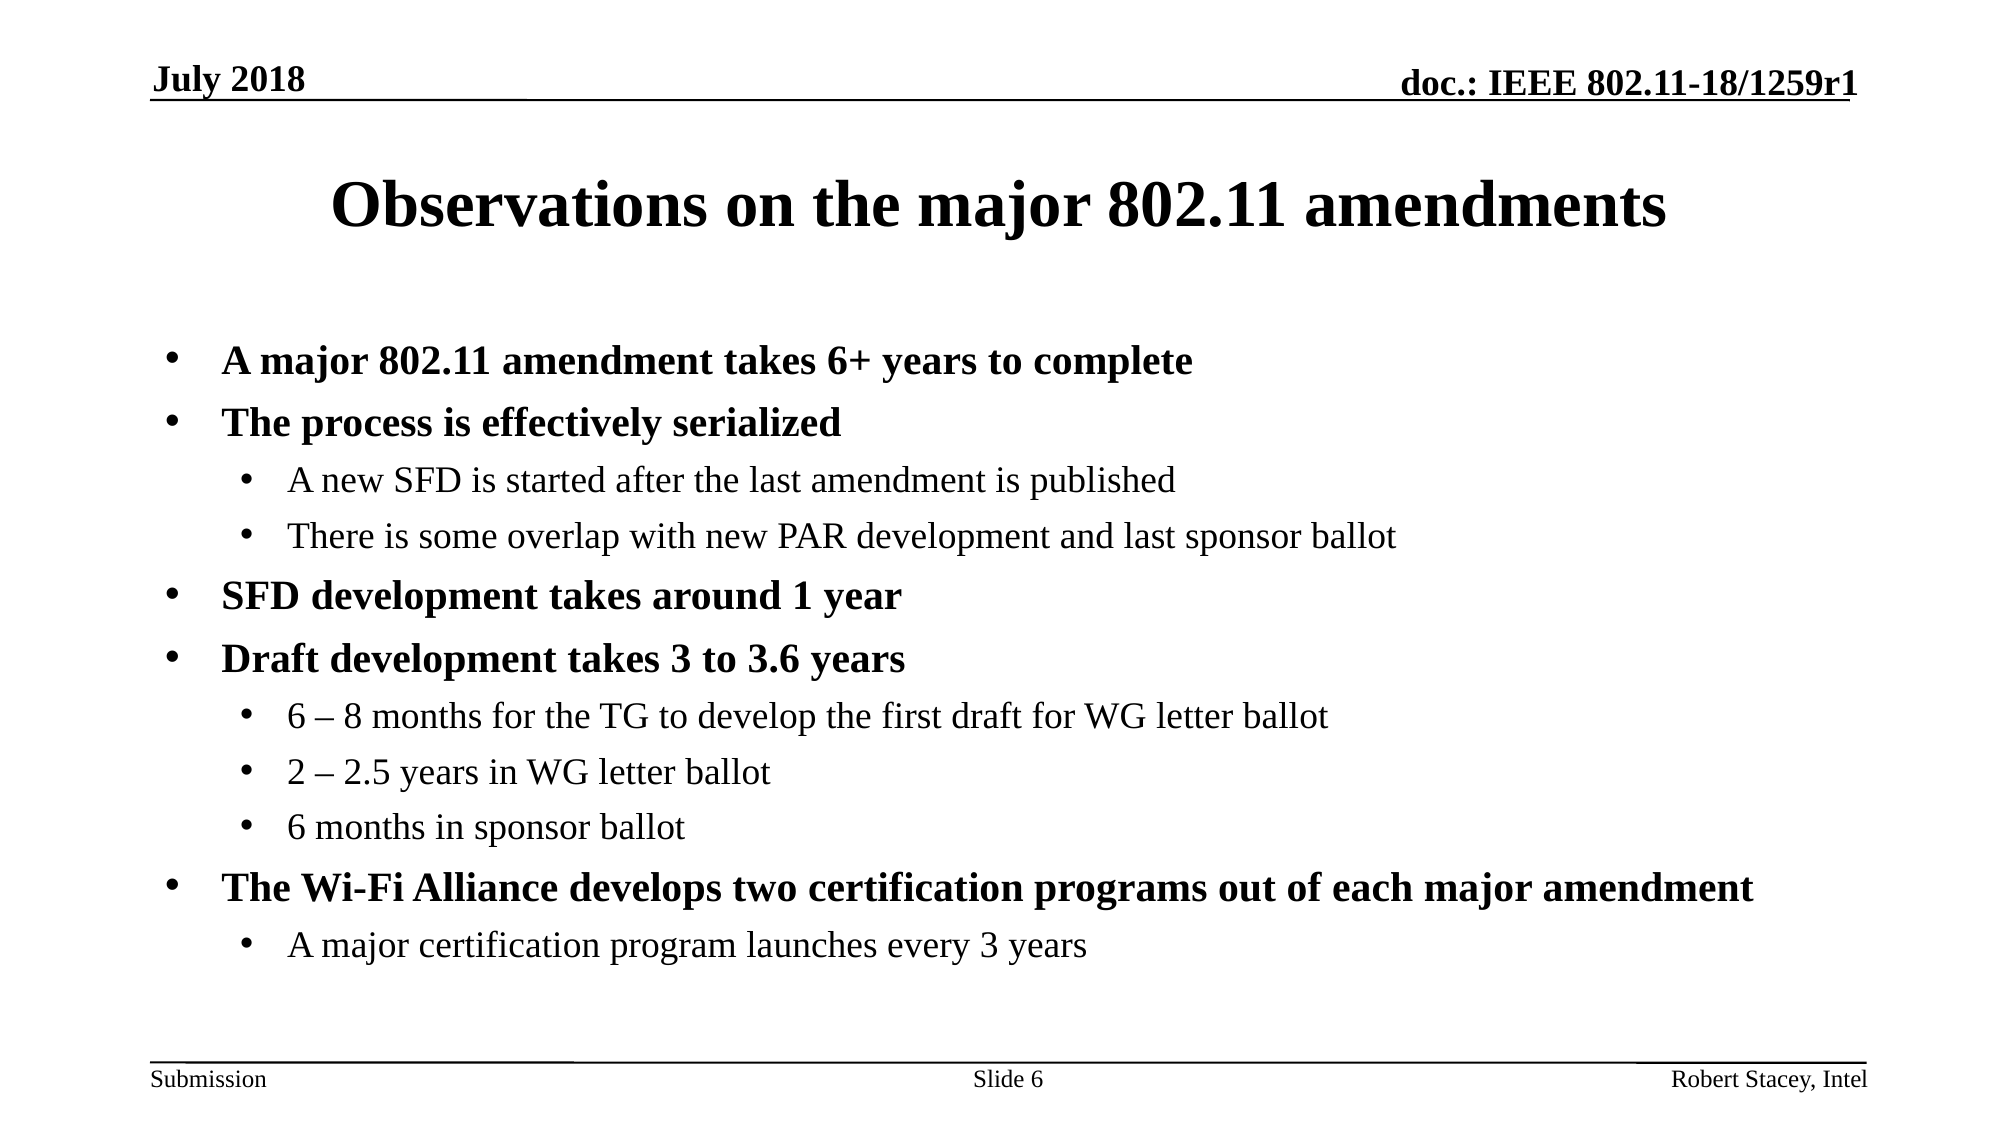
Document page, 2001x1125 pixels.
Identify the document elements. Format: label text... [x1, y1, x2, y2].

footer Robert Stacey, Intel [1171, 1061, 1869, 1093]
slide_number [152, 54, 563, 100]
title Observations on the major 802.11 amendments [149, 112, 1850, 288]
list A major 802.11 amendment takes 6+ years to complete The process is effectively serialized A new SFD is started after the last amendment is published There is some overlap with new PAR development and last sponsor ballot SFD development takes around 1 year Draft development takes 3 to 3.6 years 6 – 8 months for the TG to develop the first draft for WG letter ballot 2 – 2.5 years in WG letter ballot 6 months in sponsor ballot The Wi-Fi Alliance develops two certification programs out of each major amendment A major certification program launches every 3 years [149, 324, 1850, 1000]
slide_number Slide 6 [950, 1061, 1067, 1123]
